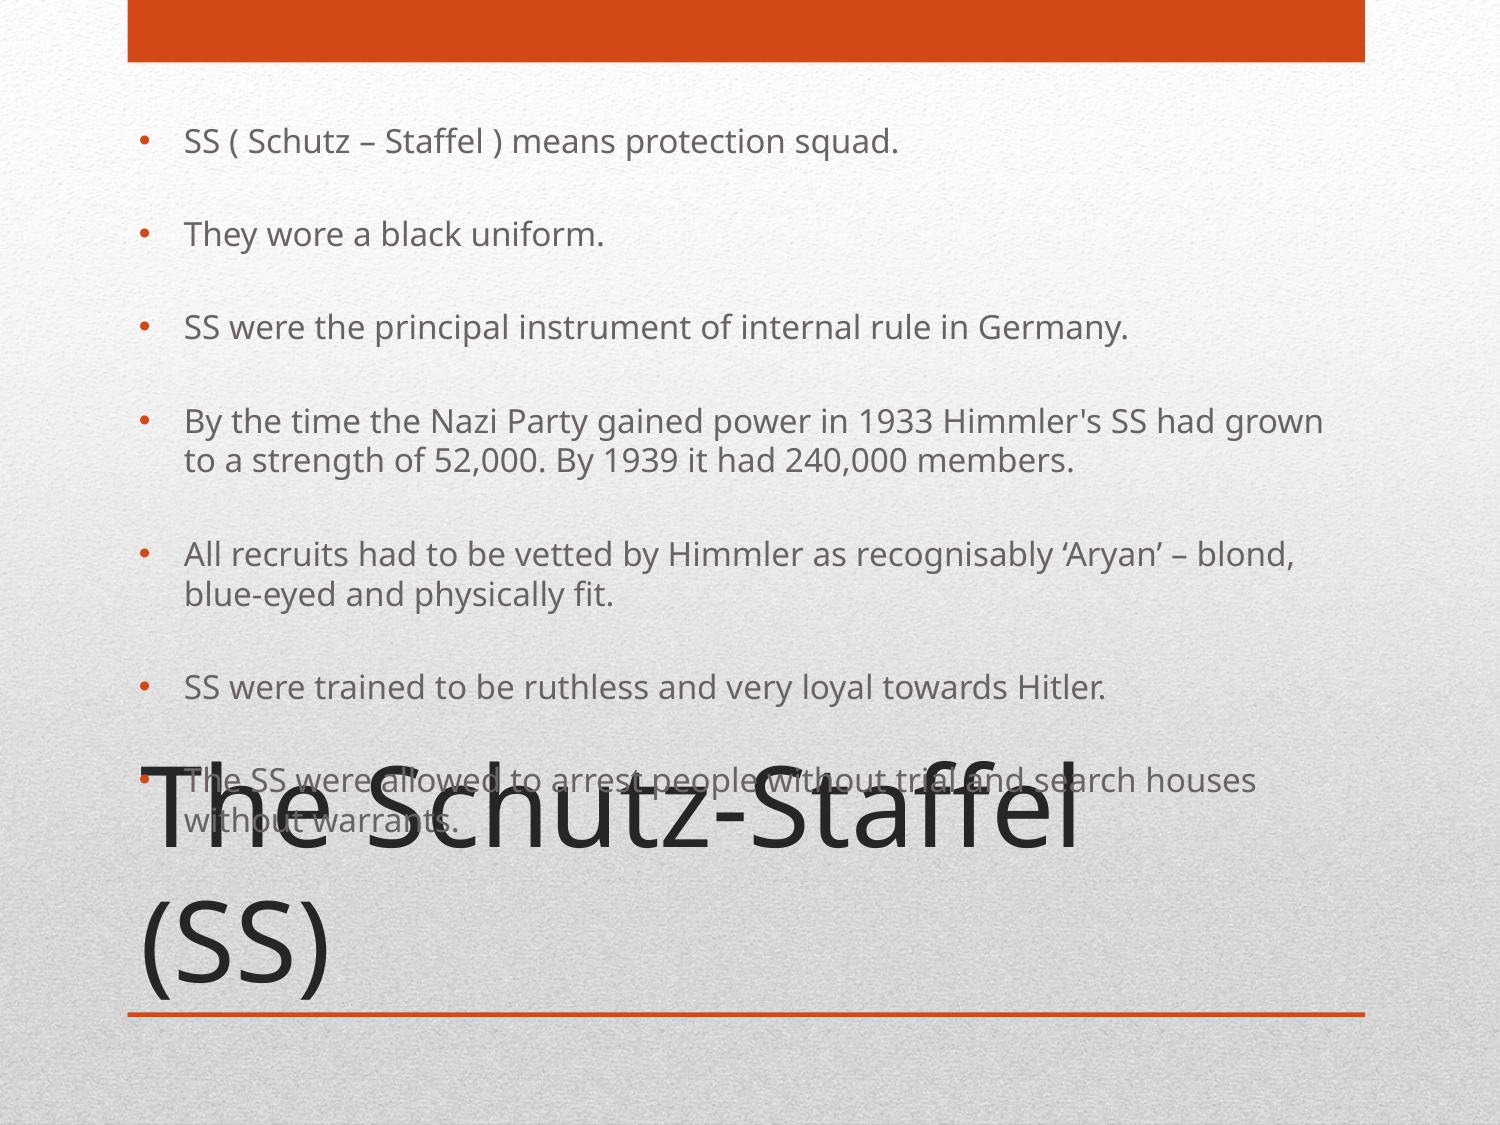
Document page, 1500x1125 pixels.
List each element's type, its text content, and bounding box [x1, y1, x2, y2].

list SS ( Schutz – Staffel ) means protection squad. They wore a black uniform. SS were the principal instrument of internal rule in Germany. By the time the Nazi Party gained power in 1933 Himmler's SS had grown to a strength of 52,000. By 1939 it had 240,000 members. All recruits had to be vetted by Himmler as recognisably ‘Aryan’ – blond, blue-eyed and physically fit. SS were trained to be ruthless and very loyal towards Hitler. The SS were allowed to arrest people without trial and search houses without warrants. [123, 160, 1362, 799]
title The Schutz-Staffel (SS) [125, 799, 1238, 1013]
